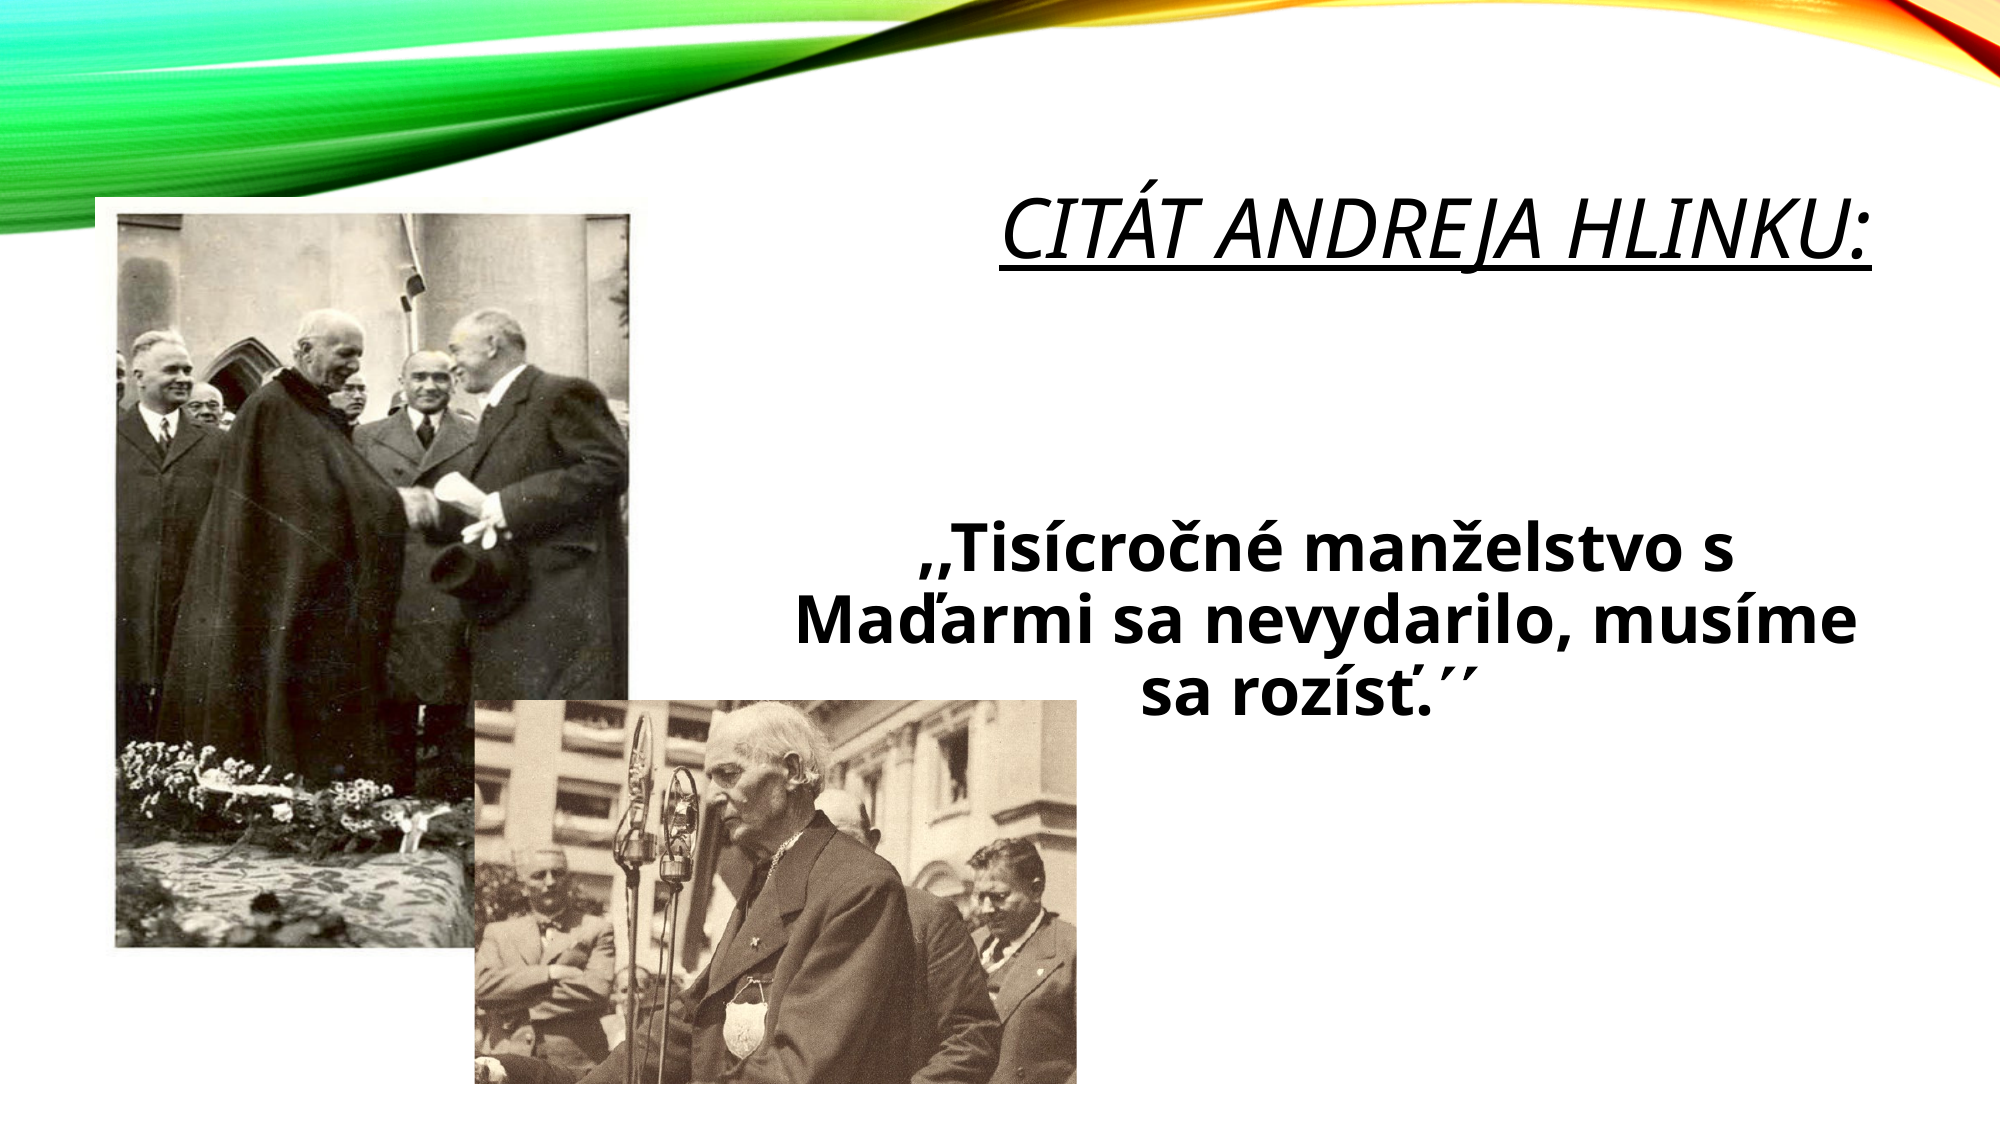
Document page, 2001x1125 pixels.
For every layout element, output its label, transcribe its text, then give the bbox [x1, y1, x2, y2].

list ,,Tisícročné manželstvo s Maďarmi sa nevydarilo, musíme sa rozísť. [766, 360, 1888, 1021]
picture [0, 0, 2000, 1084]
title Citát Andreja hlinku: [766, 125, 1888, 338]
